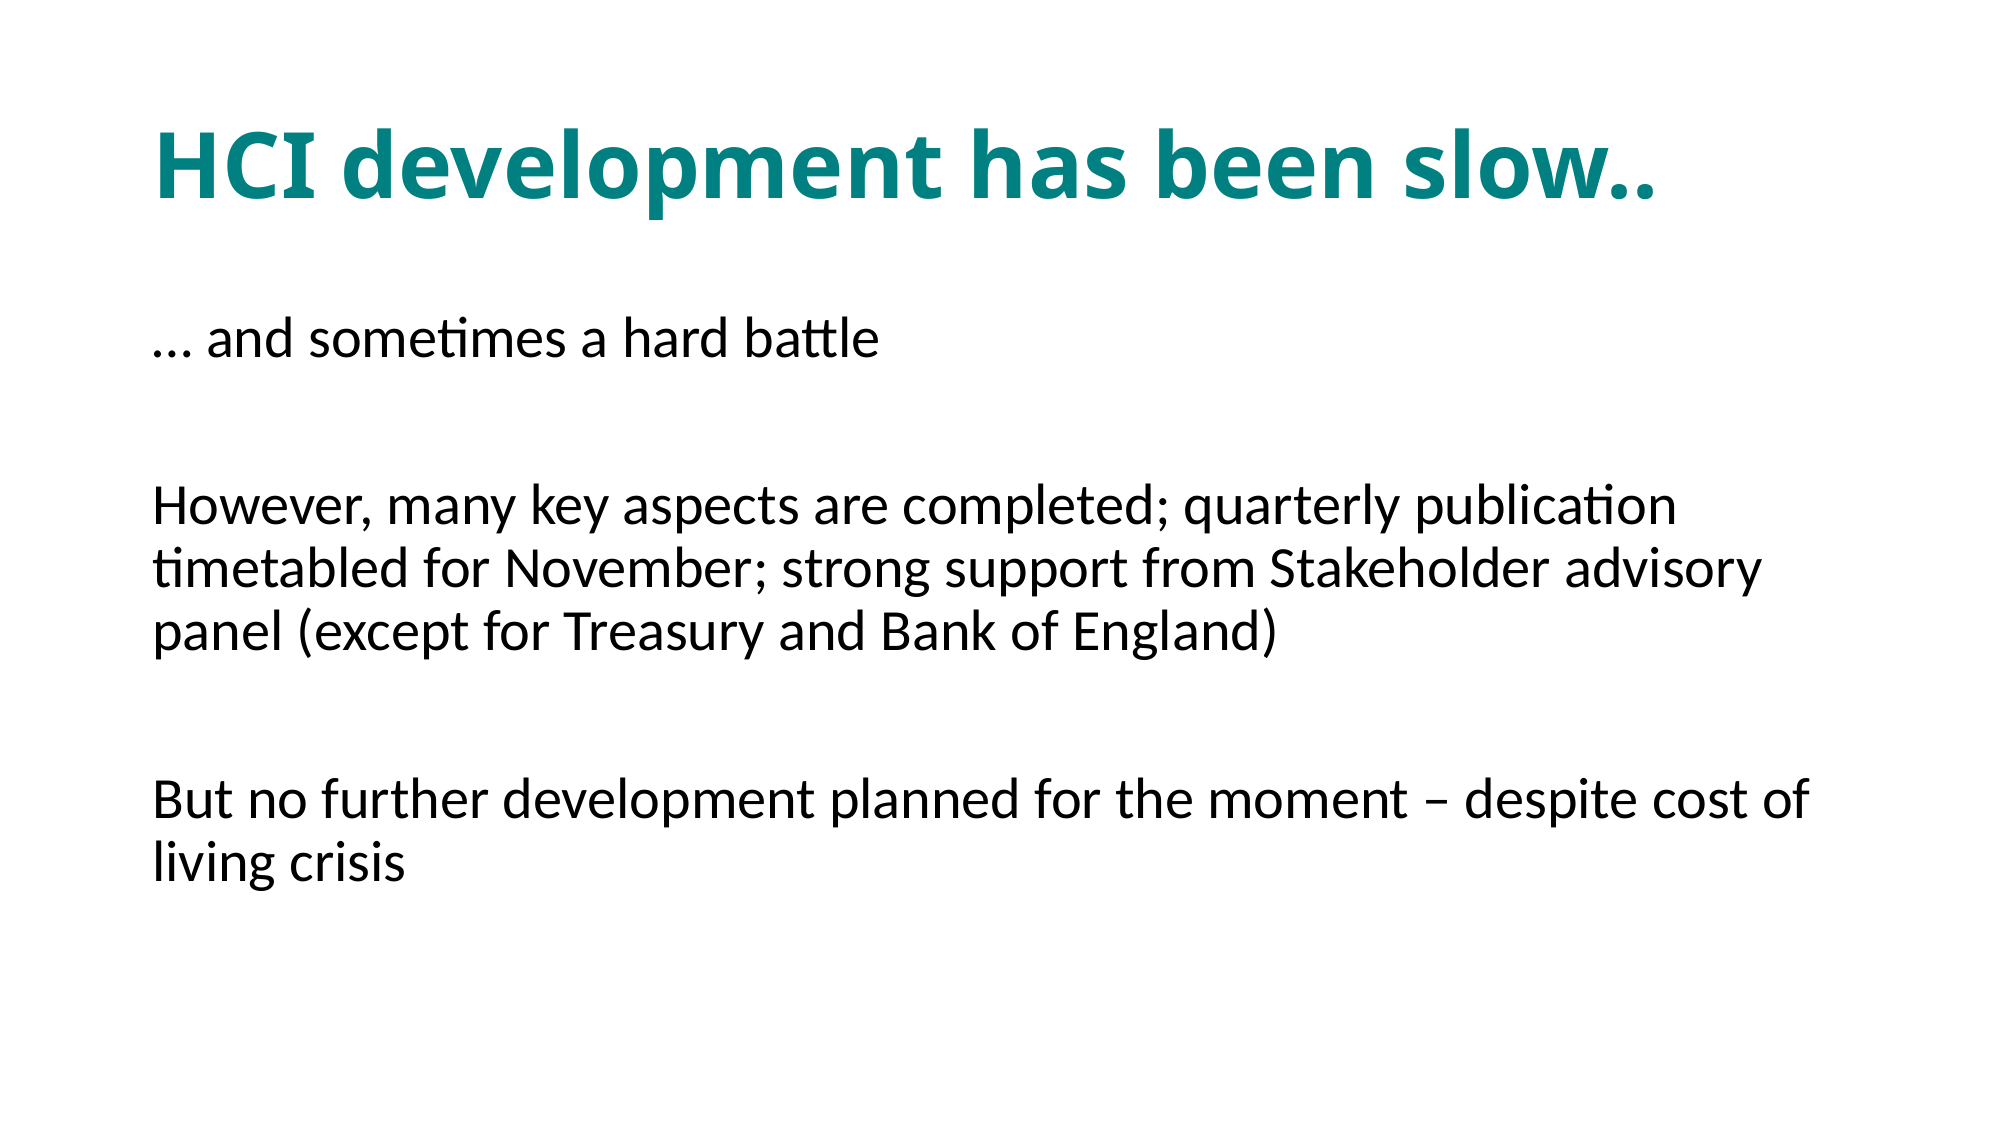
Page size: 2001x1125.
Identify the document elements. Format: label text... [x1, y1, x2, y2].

title HCI development has been slow.. [137, 59, 1863, 278]
list … and sometimes a hard battle However, many key aspects are completed; quarterly publication timetabled for November; strong support from Stakeholder advisory panel (except for Treasury and Bank of England) But no further development planned for the moment – despite cost of living crisis [137, 299, 1863, 1014]
